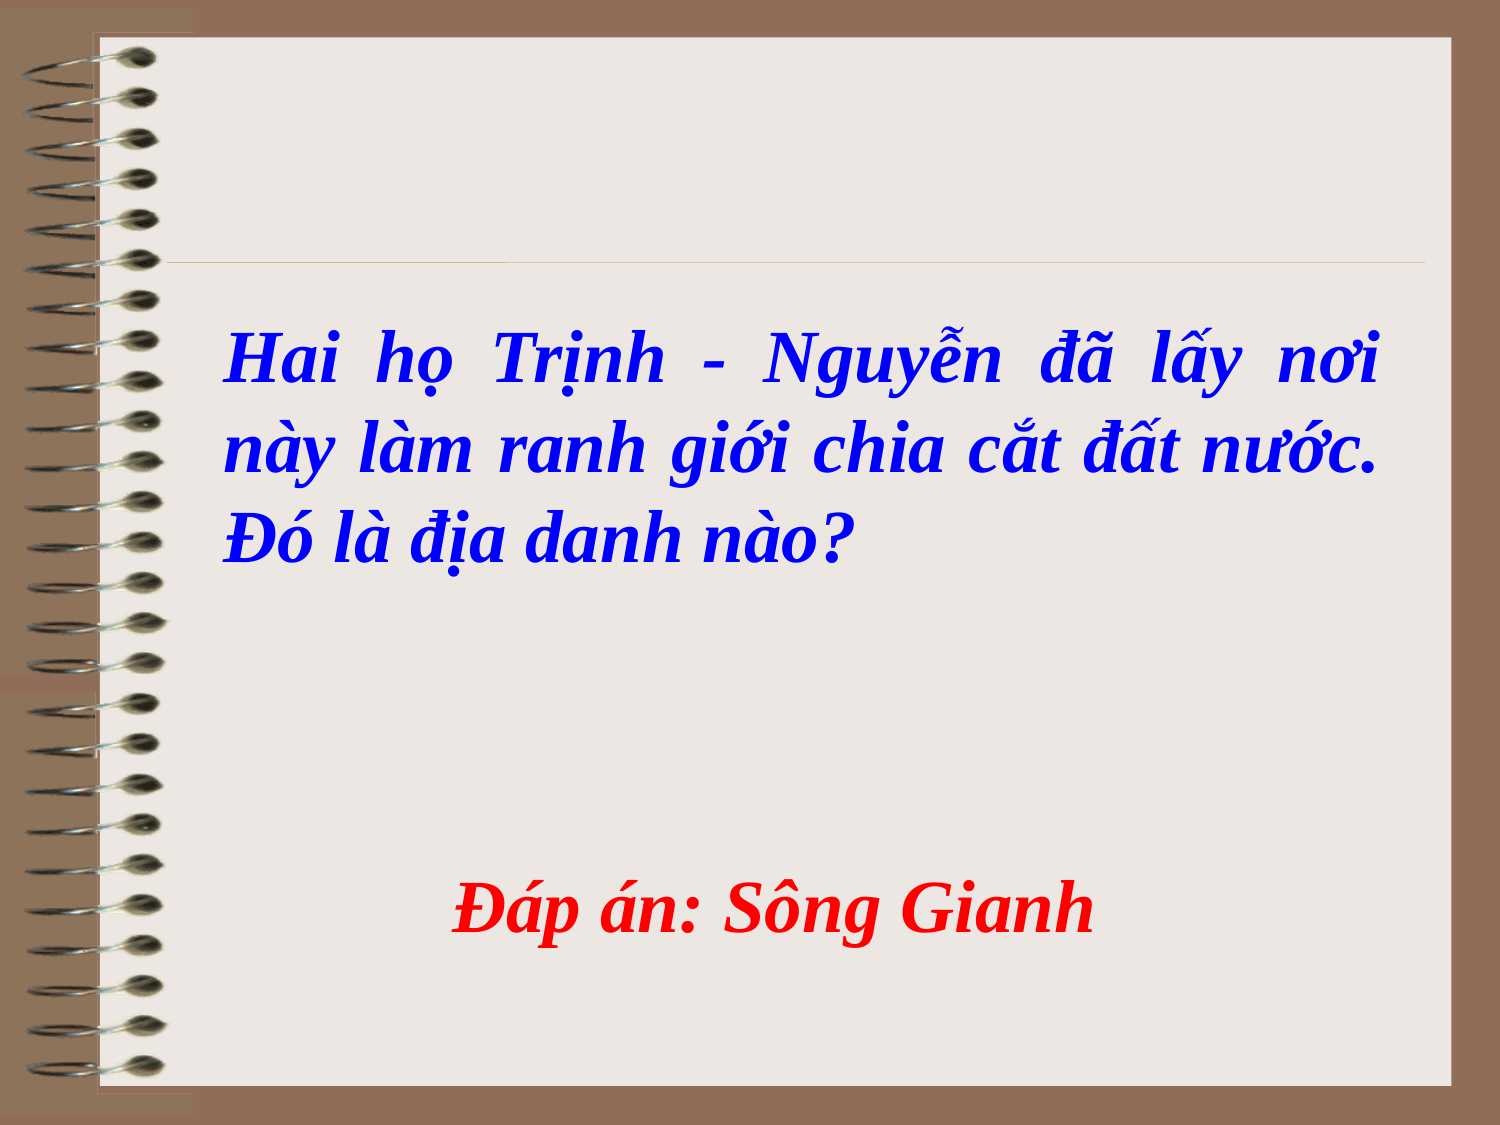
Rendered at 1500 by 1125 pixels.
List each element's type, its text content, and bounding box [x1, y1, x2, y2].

text_box Đáp án: Sông Gianh [437, 849, 1238, 955]
picture [0, 8, 194, 674]
picture [0, 692, 194, 1115]
text_box Hai họ Trịnh - Nguyễn đã lấy nơi này làm ranh giới chia cắt đất nước. Đó là địa danh nào? [208, 299, 1397, 585]
